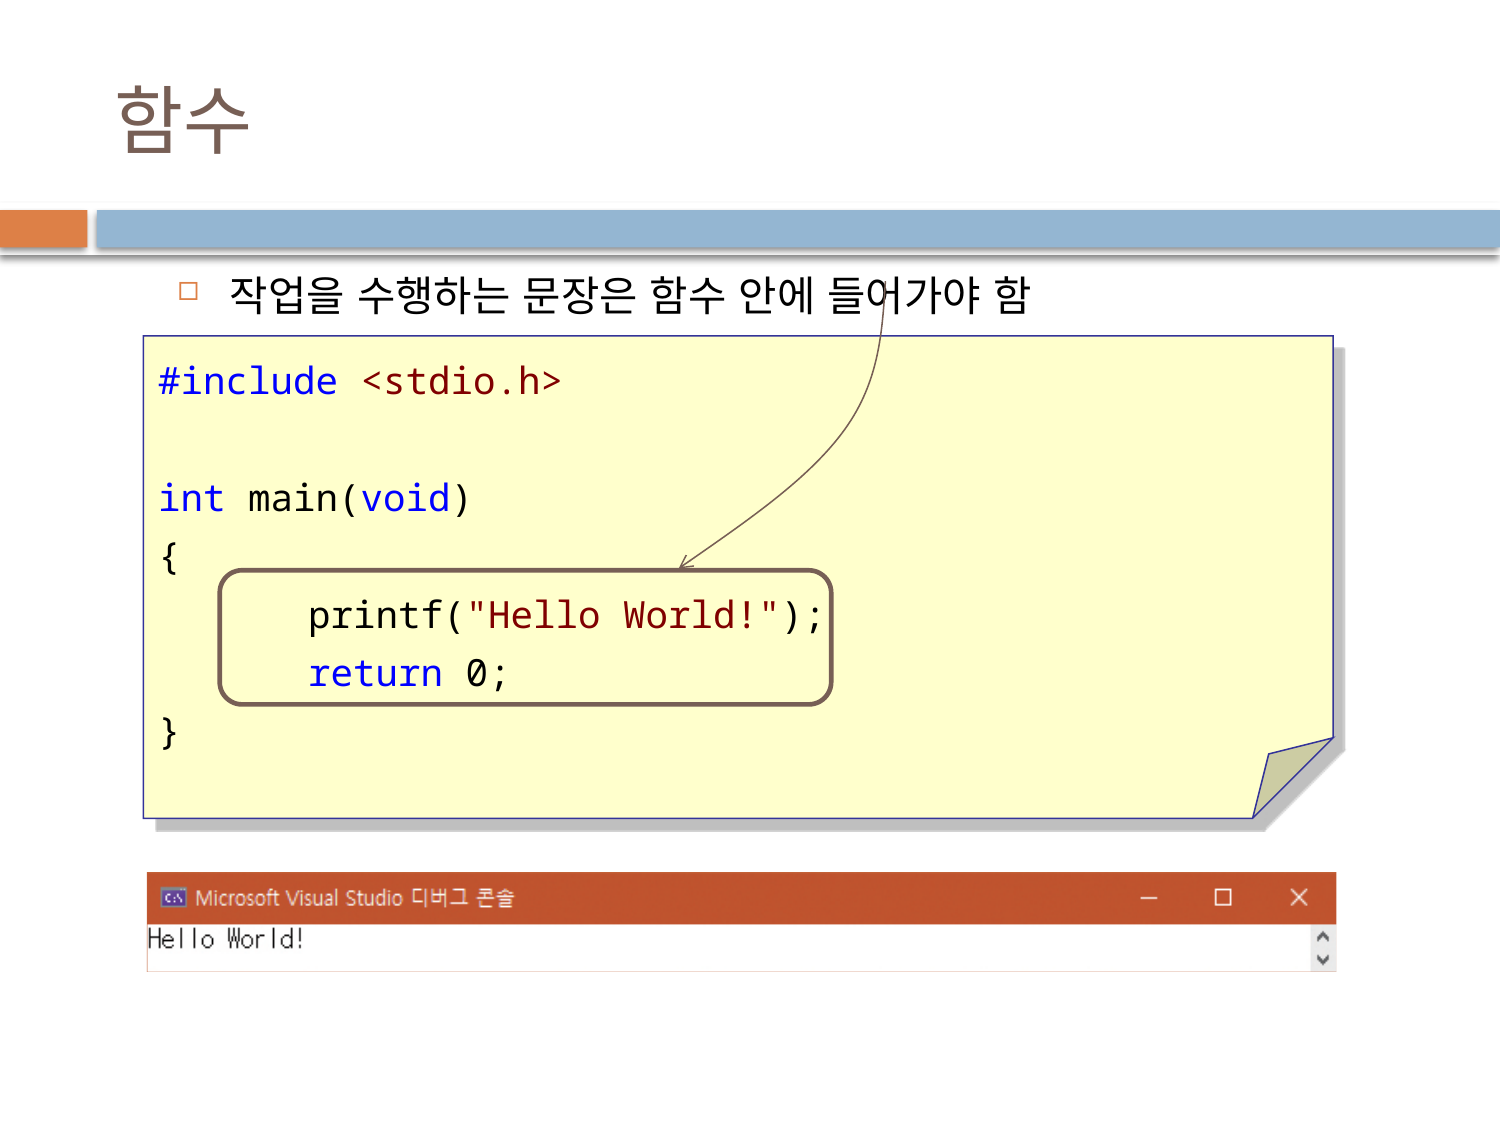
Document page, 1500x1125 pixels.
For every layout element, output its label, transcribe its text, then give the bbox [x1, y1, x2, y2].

text_box [678, 281, 886, 569]
picture [146, 872, 1337, 972]
text_box #include <stdio.h> int main(void) { printf("Hello World!"); return 0; } [143, 335, 1334, 819]
text_box [219, 570, 832, 705]
list 작업을 수행하는 문장은 함수 안에 들어가야 함 [162, 262, 1500, 1000]
title 함수 [99, 37, 1438, 200]
